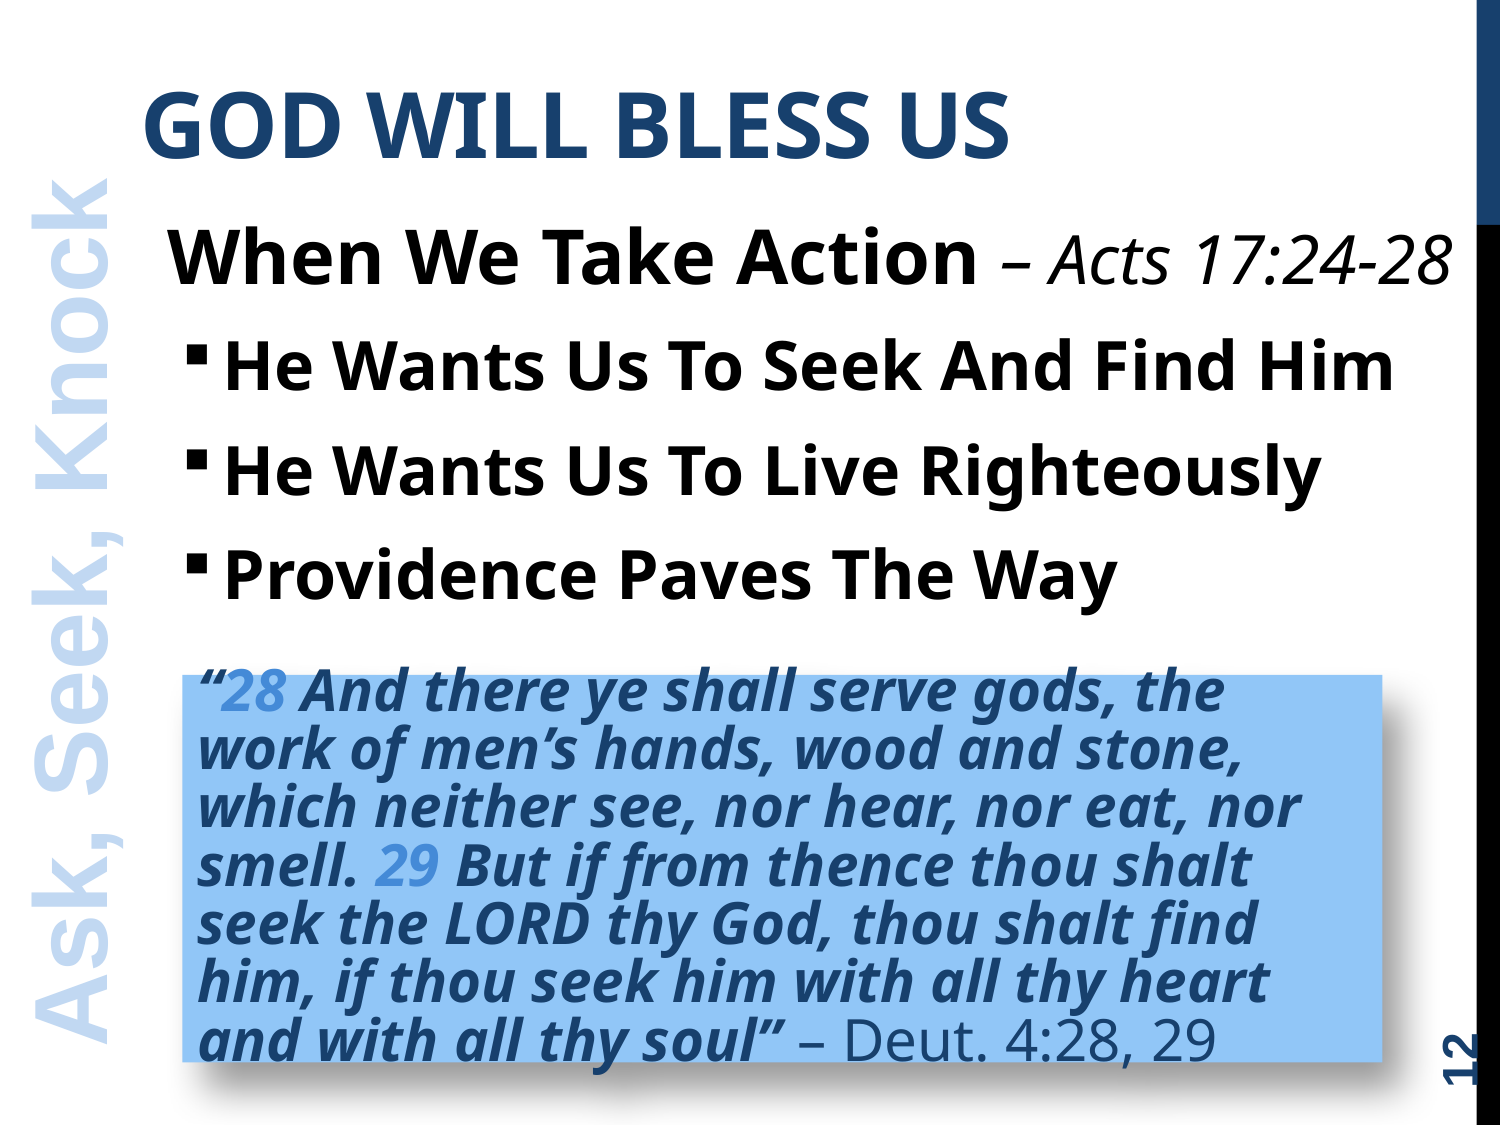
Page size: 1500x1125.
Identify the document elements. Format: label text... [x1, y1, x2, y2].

slide_number 12 [1427, 887, 1488, 1104]
text_box “28 And there ye shall serve gods, the work of men’s hands, wood and stone, which neither see, nor hear, nor eat, nor smell. 29 But if from thence thou shalt seek the LORD thy God, thou shalt find him, if thou seek him with all thy heart and with all thy soul” – Deut. 4:28, 29 [180, 673, 1385, 1065]
text_box Ask, Seek, Knock [0, 133, 136, 1063]
title God Will bless us [125, 59, 1488, 172]
list When We Take Action – Acts 17:24-28 He Wants Us To Seek And Find Him He Wants Us To Live Righteously Providence Paves The Way [152, 201, 1488, 663]
